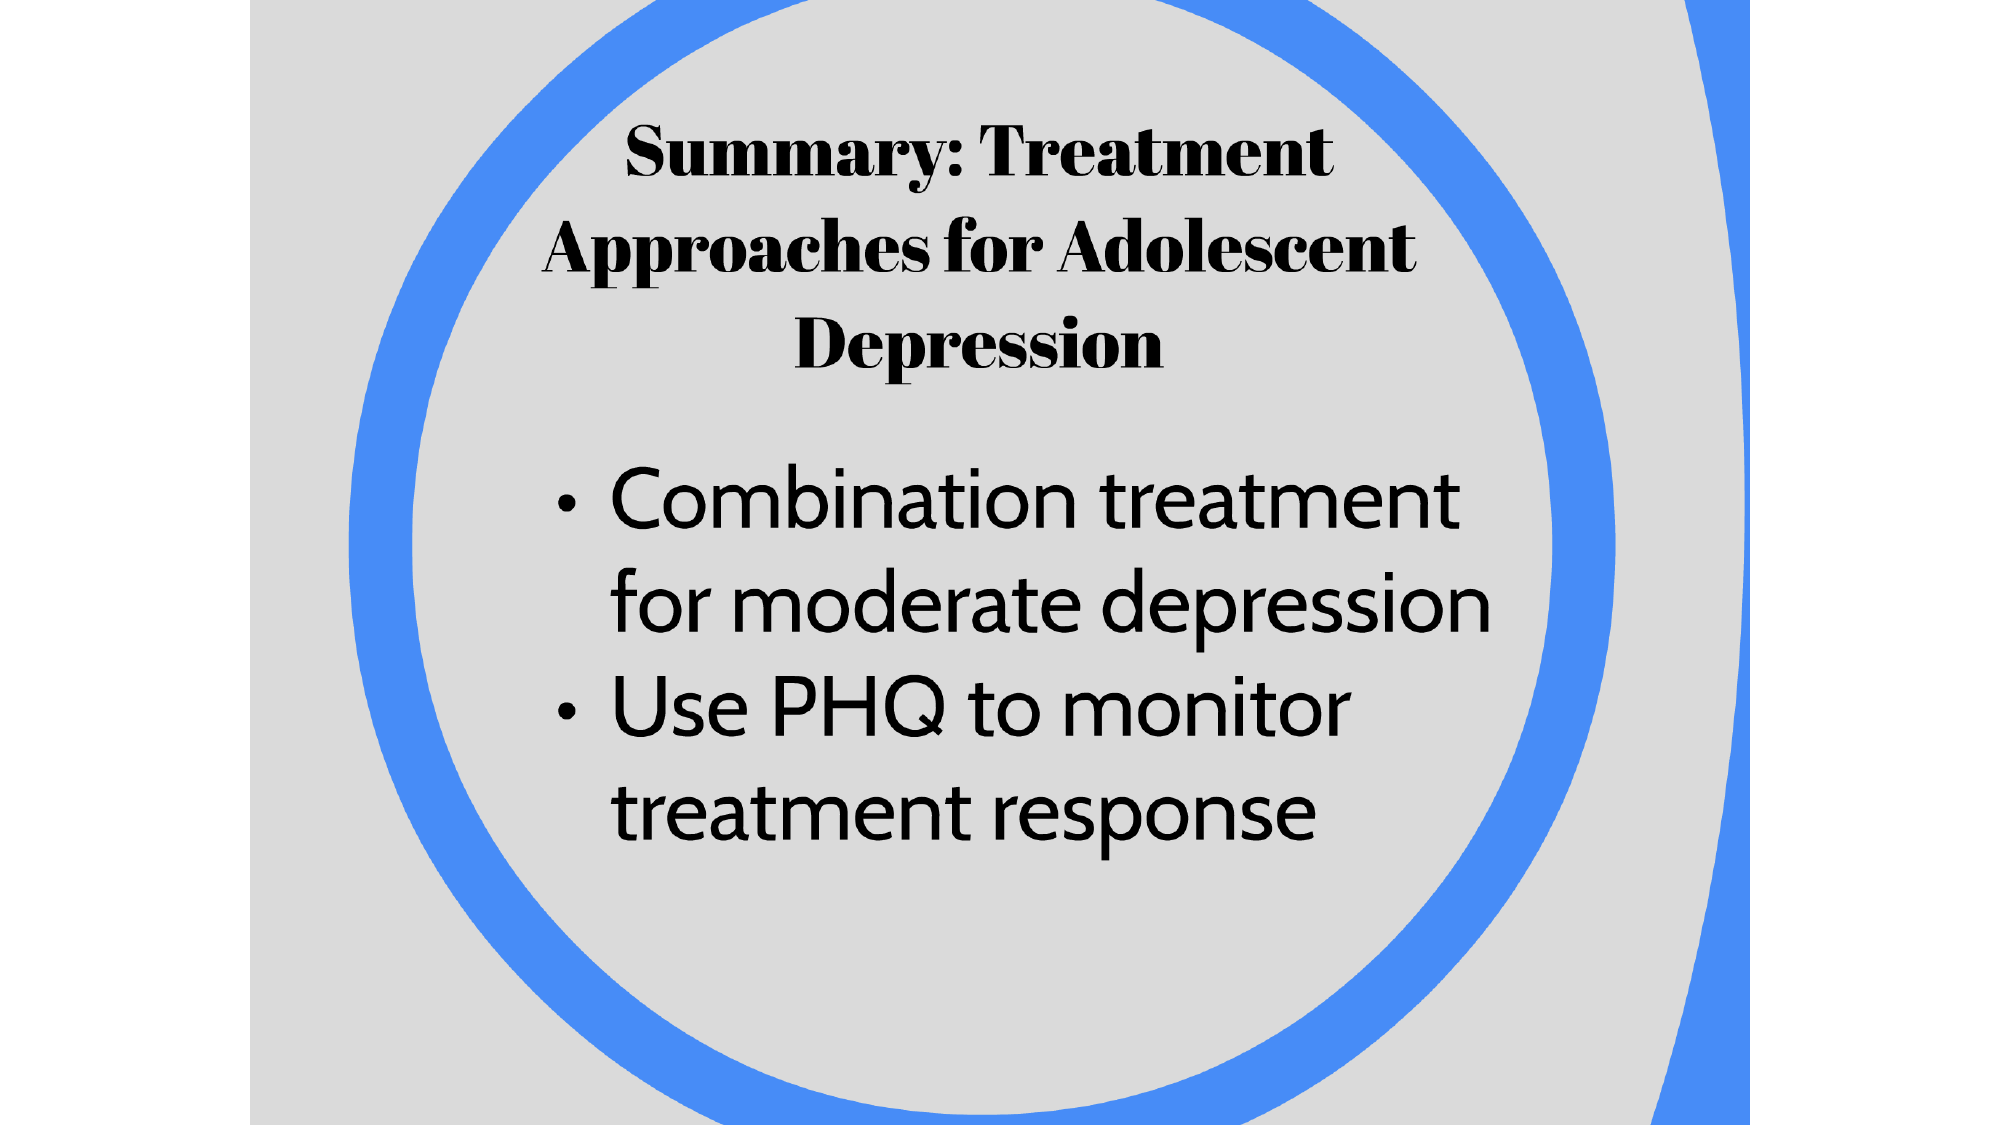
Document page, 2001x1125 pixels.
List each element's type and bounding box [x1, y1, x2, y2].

picture [250, 0, 1750, 1125]
